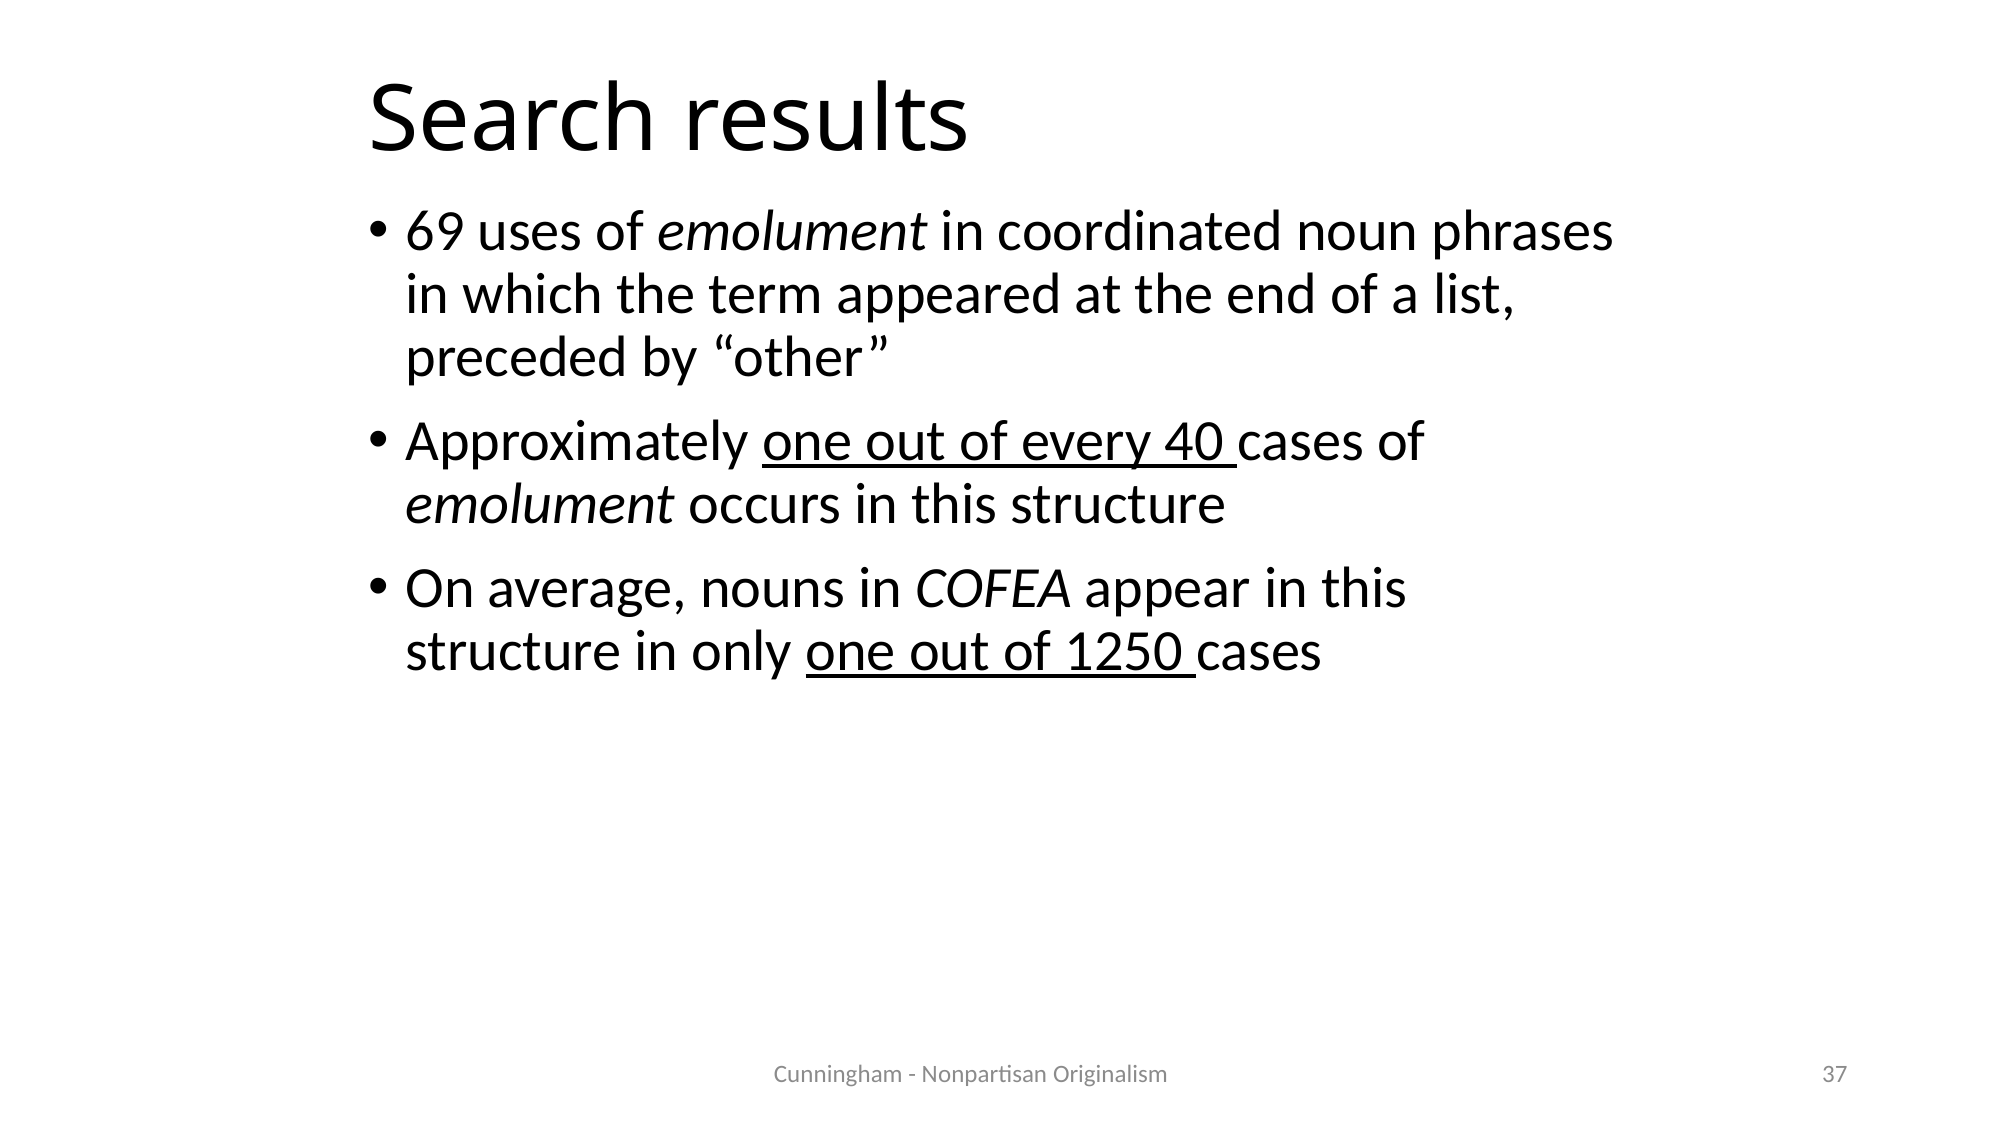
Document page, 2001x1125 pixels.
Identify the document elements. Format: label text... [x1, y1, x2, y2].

footer Cunningham - Nonpartisan Originalism [486, 1042, 1457, 1103]
title Search results [353, 59, 1647, 182]
list 69 uses of emolument in coordinated noun phrases in which the term appeared at the end of a list, preceded by “other” Approximately one out of every 40 cases of emolument occurs in this structure On average, nouns in COFEA appear in this structure in only one out of 1250 cases [353, 193, 1647, 1014]
slide_number 37 [1637, 1042, 1863, 1103]
